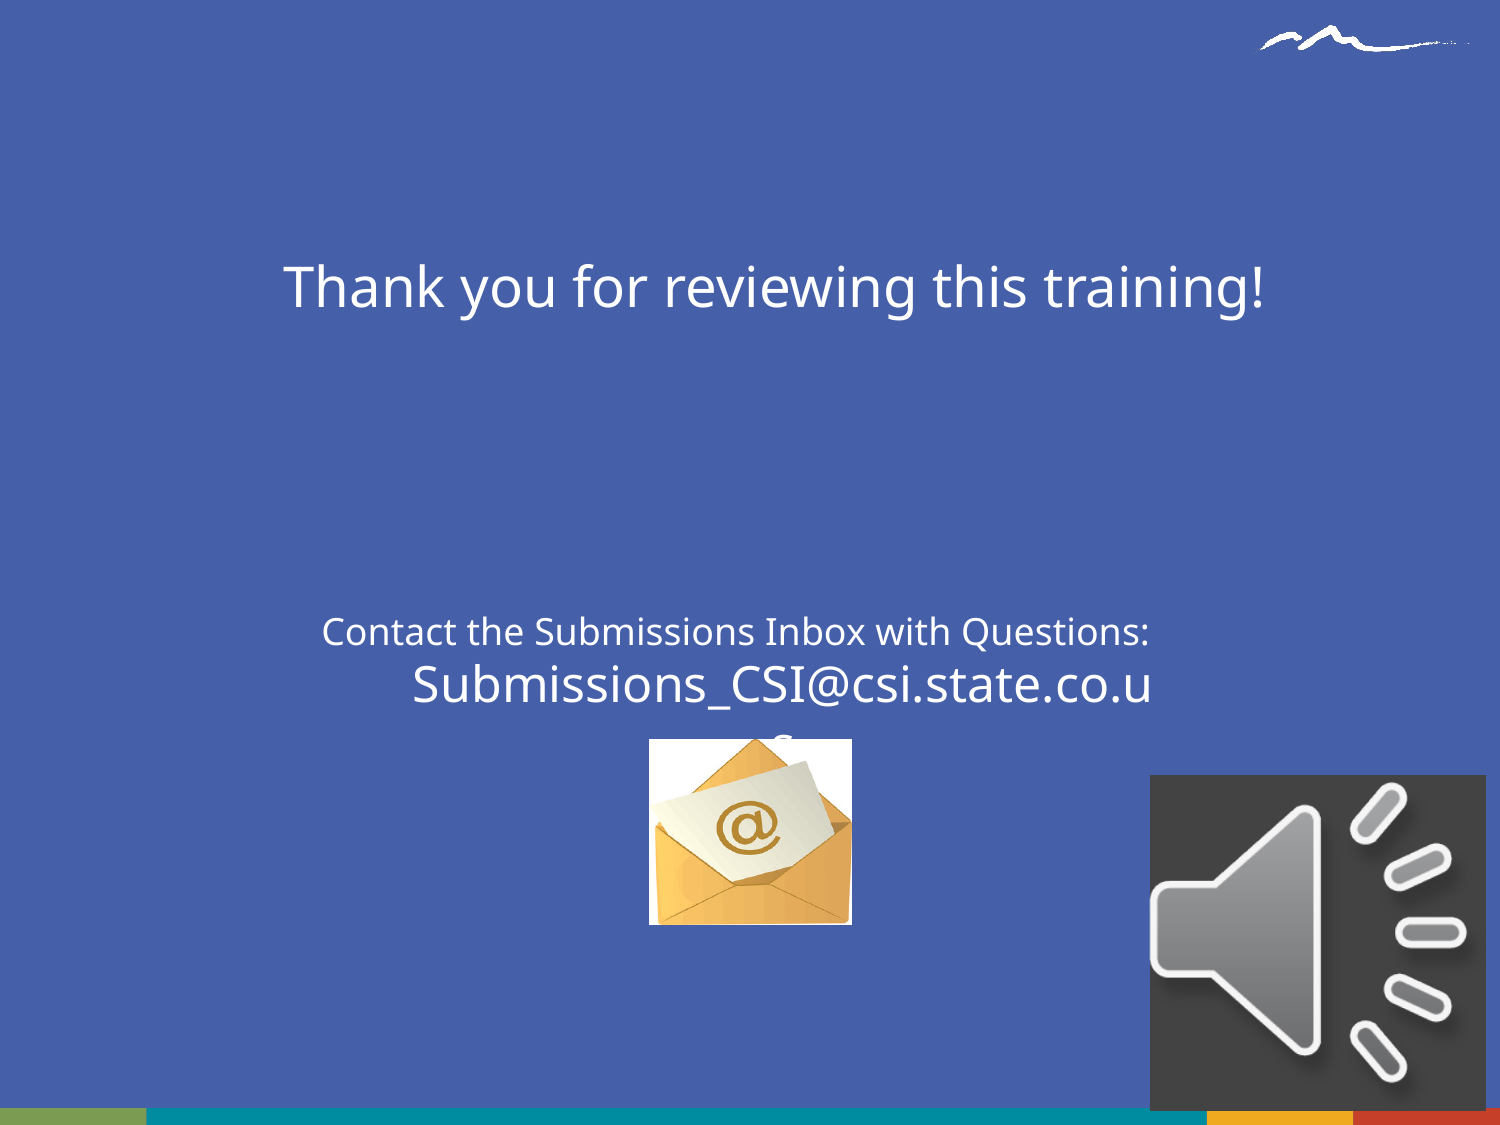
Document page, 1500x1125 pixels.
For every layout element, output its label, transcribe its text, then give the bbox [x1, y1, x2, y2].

picture [649, 739, 852, 925]
title Thank you for reviewing this training! [236, 238, 1313, 331]
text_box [648, 739, 851, 924]
list Contact the Submissions Inbox with Questions: Submissions_CSI@csi.state.co.us [300, 596, 1172, 924]
picture [1148, 773, 1487, 1112]
